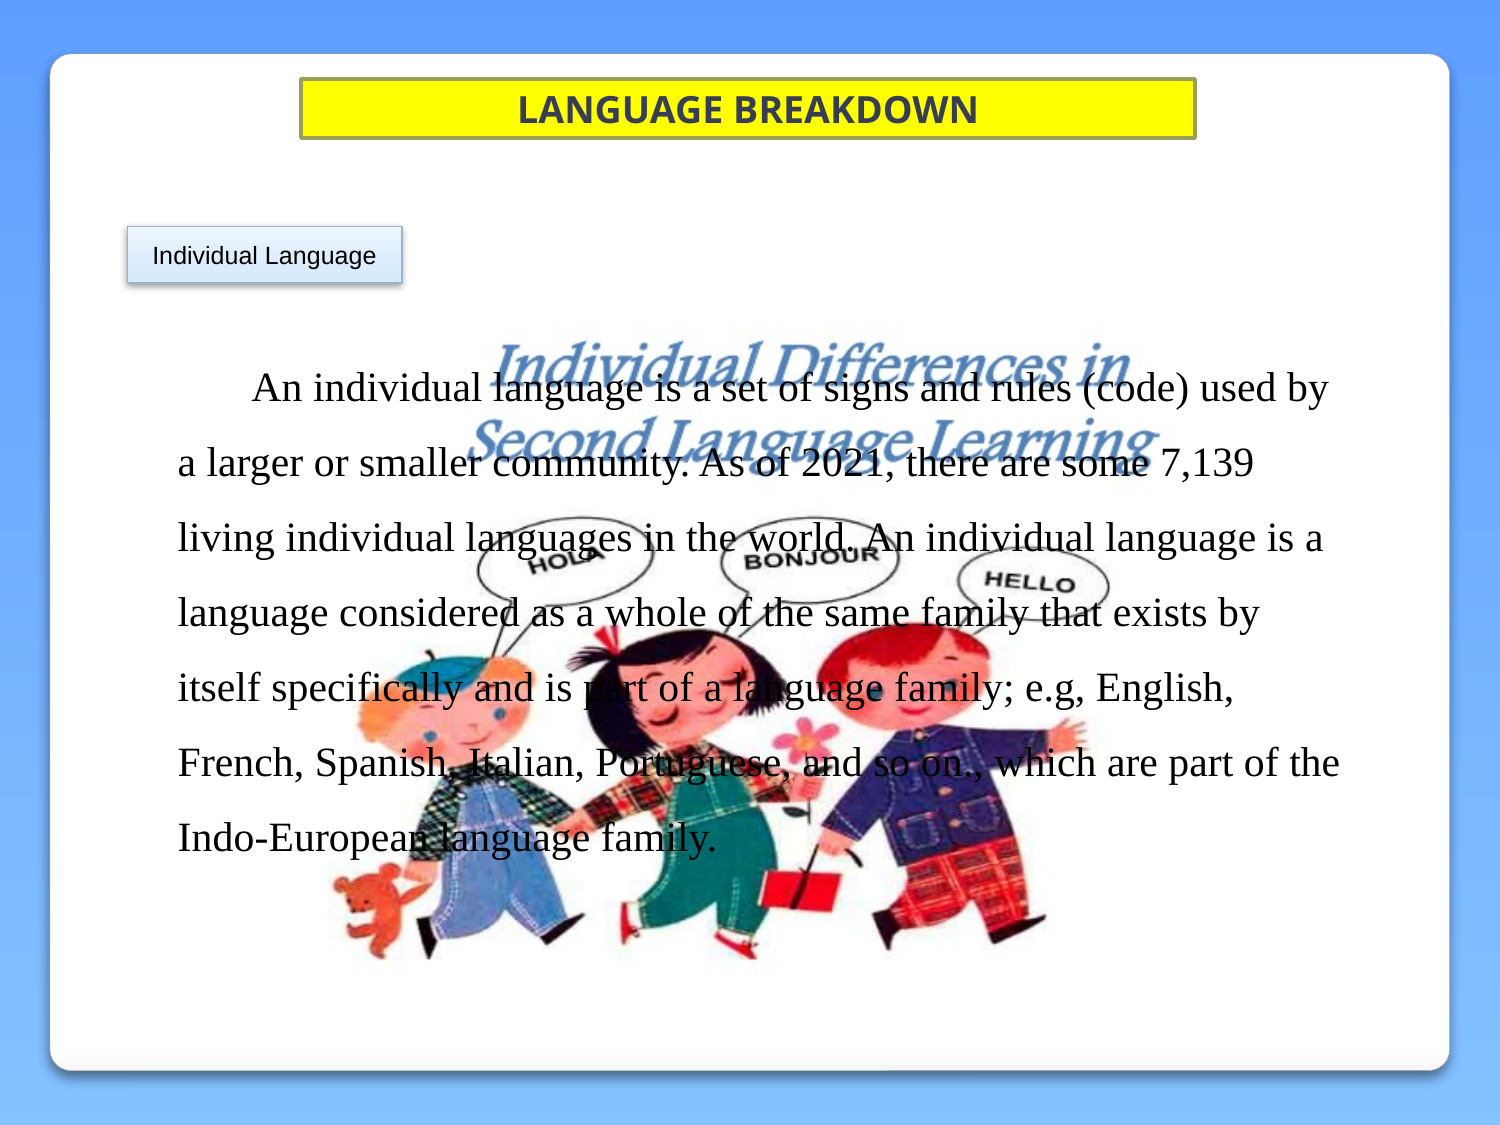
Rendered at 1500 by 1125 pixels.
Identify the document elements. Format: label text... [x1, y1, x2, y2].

text_box An individual language is a set of signs and rules (code) used by a larger or smaller community. As of 2021, there are some 7,139 living individual languages in the world. An individual language is a language considered as a whole of the same family that exists by itself specifically and is part of a language family; e.g, English, French, Spanish, Italian, Portuguese, and so on., which are part of the Indo-European language family. [162, 327, 300, 868]
picture [300, 298, 1301, 1050]
text_box Individual Language [127, 226, 403, 284]
text_box An individual language is a set of signs and rules (code) used by a larger or smaller community. As of 2021, there are some 7,139 living individual languages in the world. An individual language is a language considered as a whole of the same family that exists by itself specifically and is part of a language family; e.g, English, French, Spanish, Italian, Portuguese, and so on., which are part of the Indo-European language family. [1301, 327, 1361, 868]
text_box LANGUAGE BREAKDOWN [301, 78, 1196, 139]
